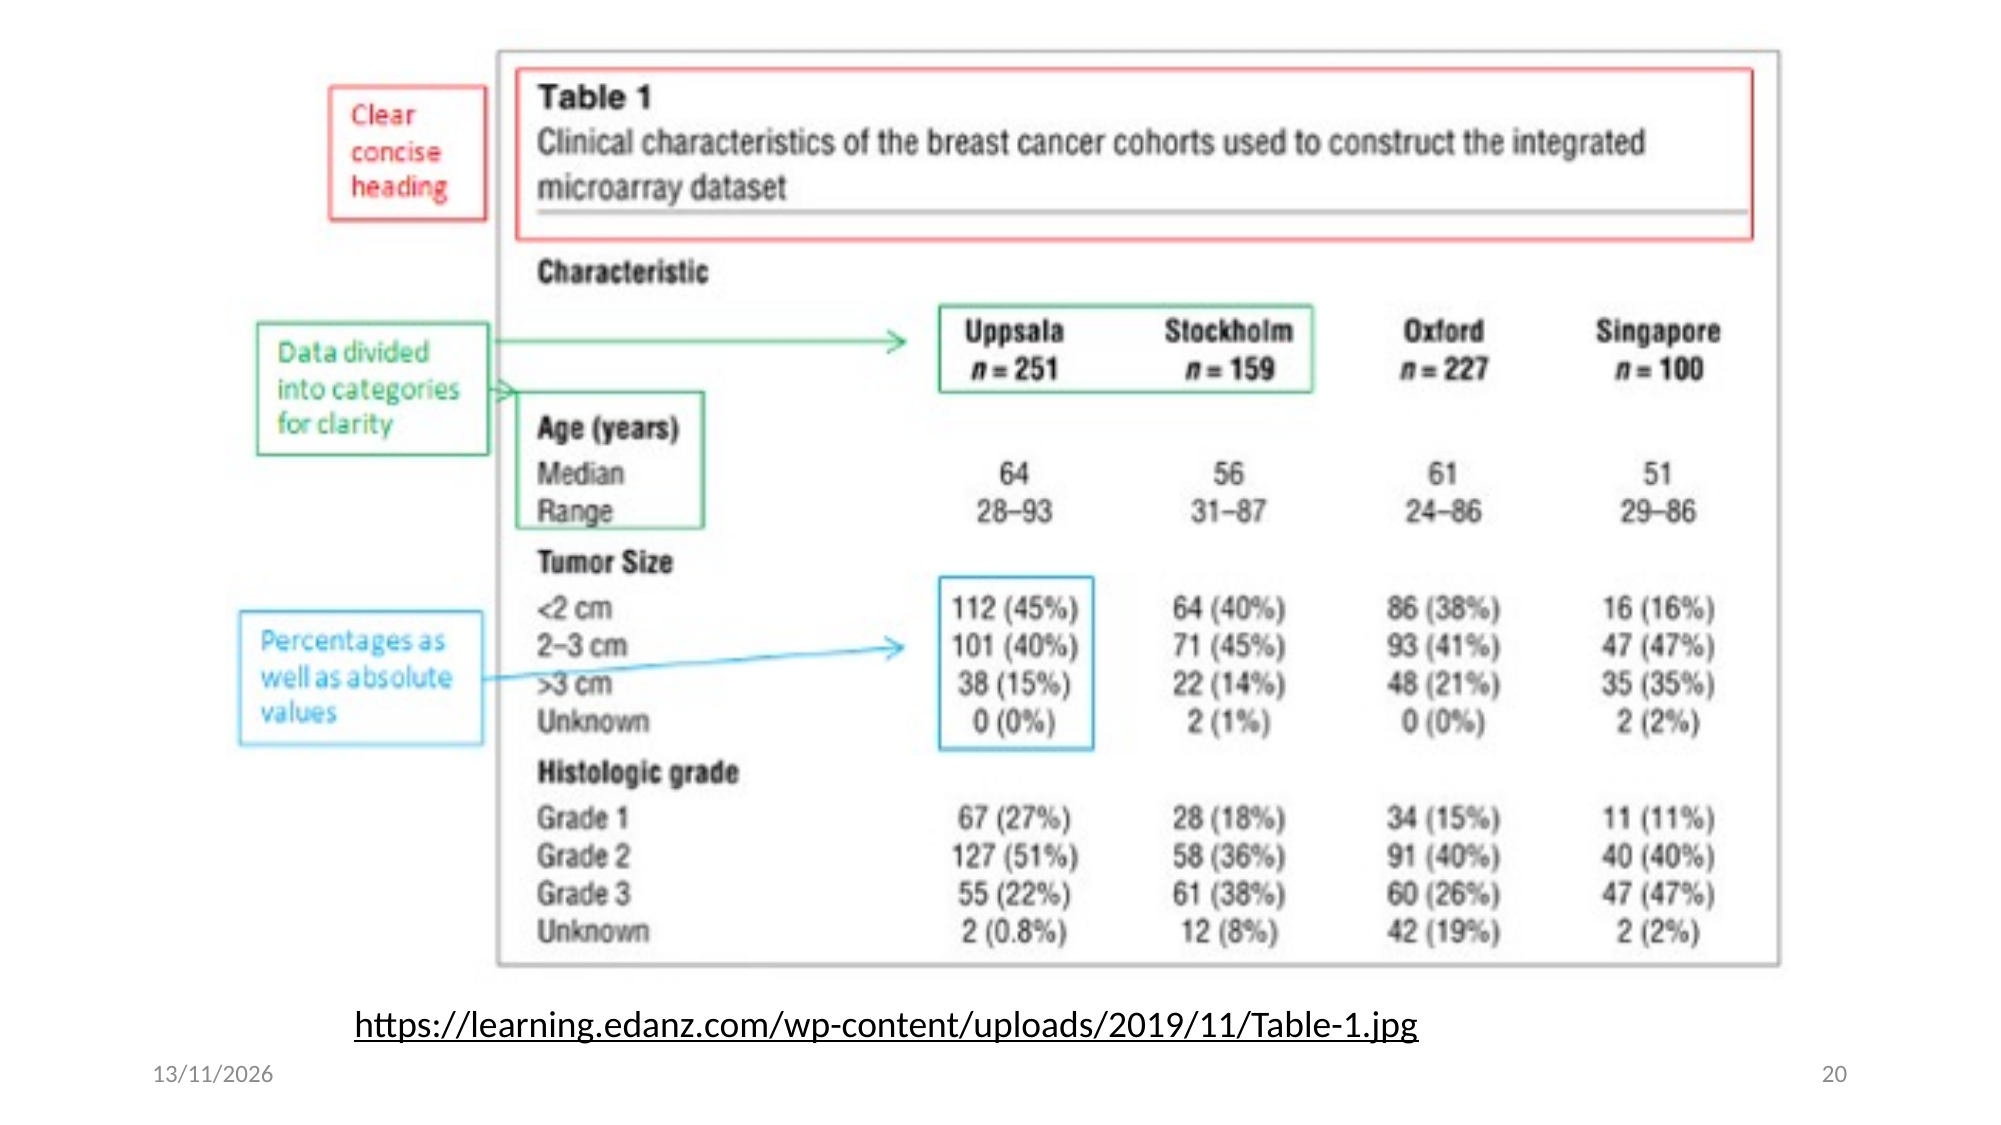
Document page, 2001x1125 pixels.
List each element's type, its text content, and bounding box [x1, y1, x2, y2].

slide_number 20 [1412, 1042, 1863, 1103]
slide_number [137, 1042, 588, 1103]
picture [226, 28, 1789, 986]
text_box https://learning.edanz.com/wp-content/uploads/2019/11/Table-1.jpg [339, 992, 1702, 1052]
